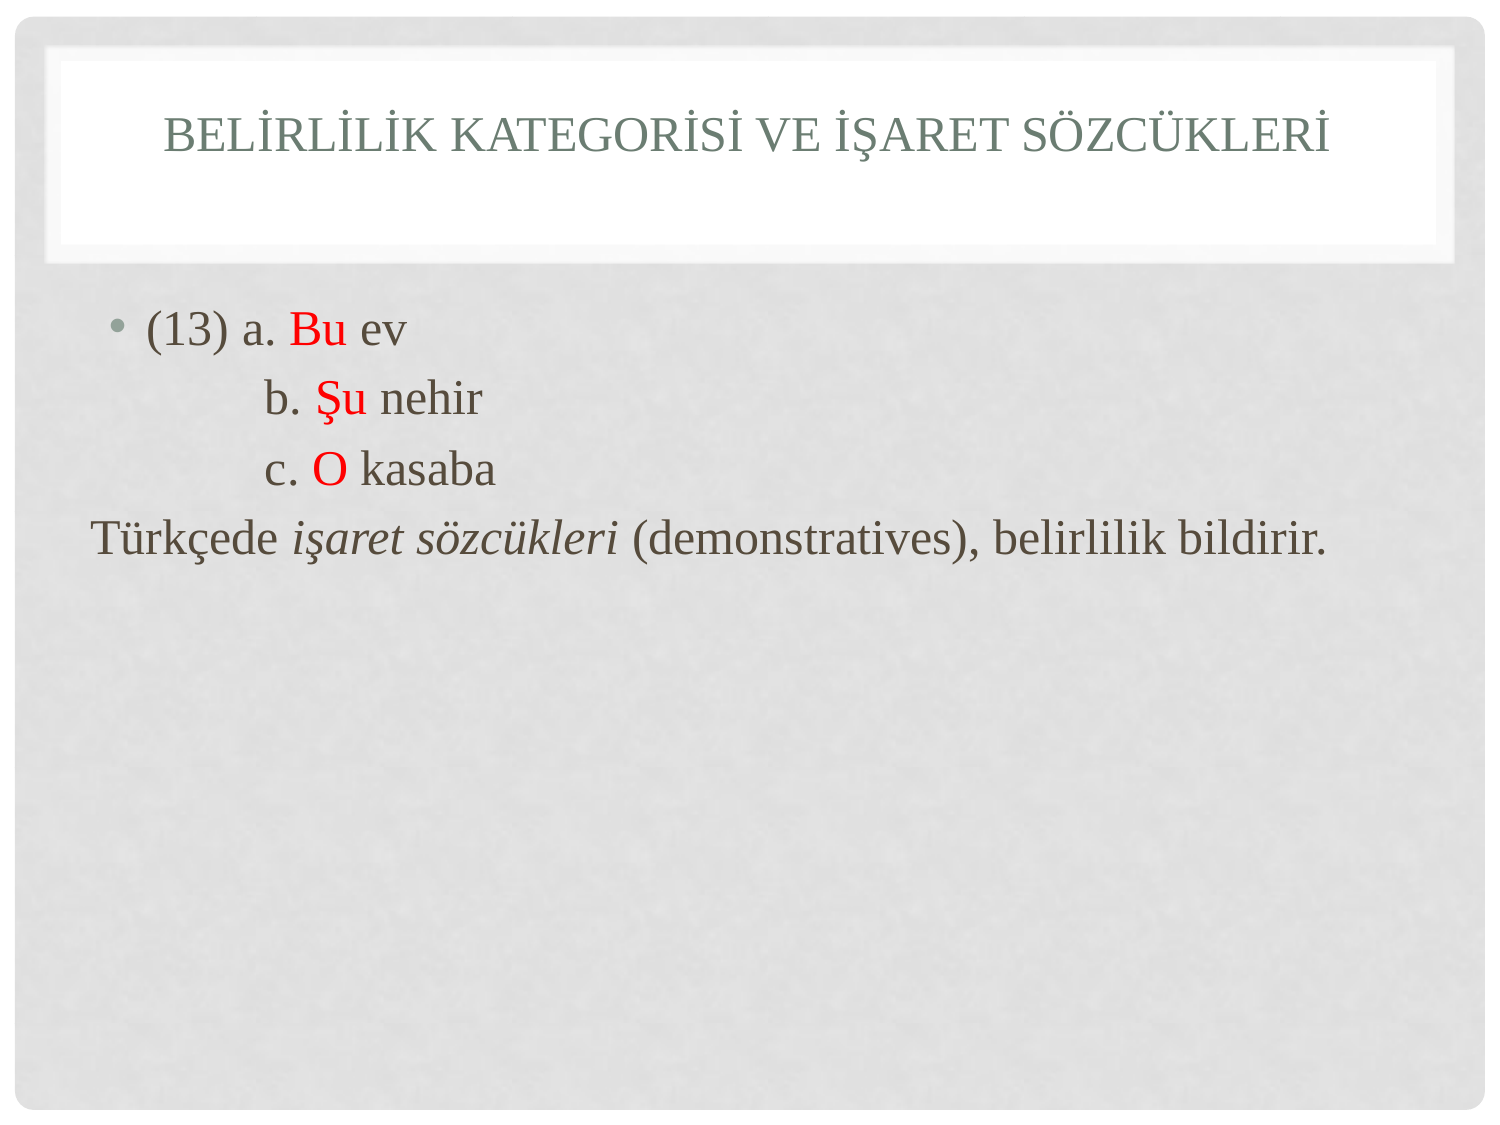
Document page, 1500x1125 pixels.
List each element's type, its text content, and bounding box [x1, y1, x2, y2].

list (13) a. Bu ev b. Şu nehir c. O kasaba Türkçede işaret sözcükleri (demonstratives), belirlilik bildirir. [75, 287, 1425, 1005]
title Belirlilik kategorisi ve işaret sözcükleri [69, 66, 1425, 197]
